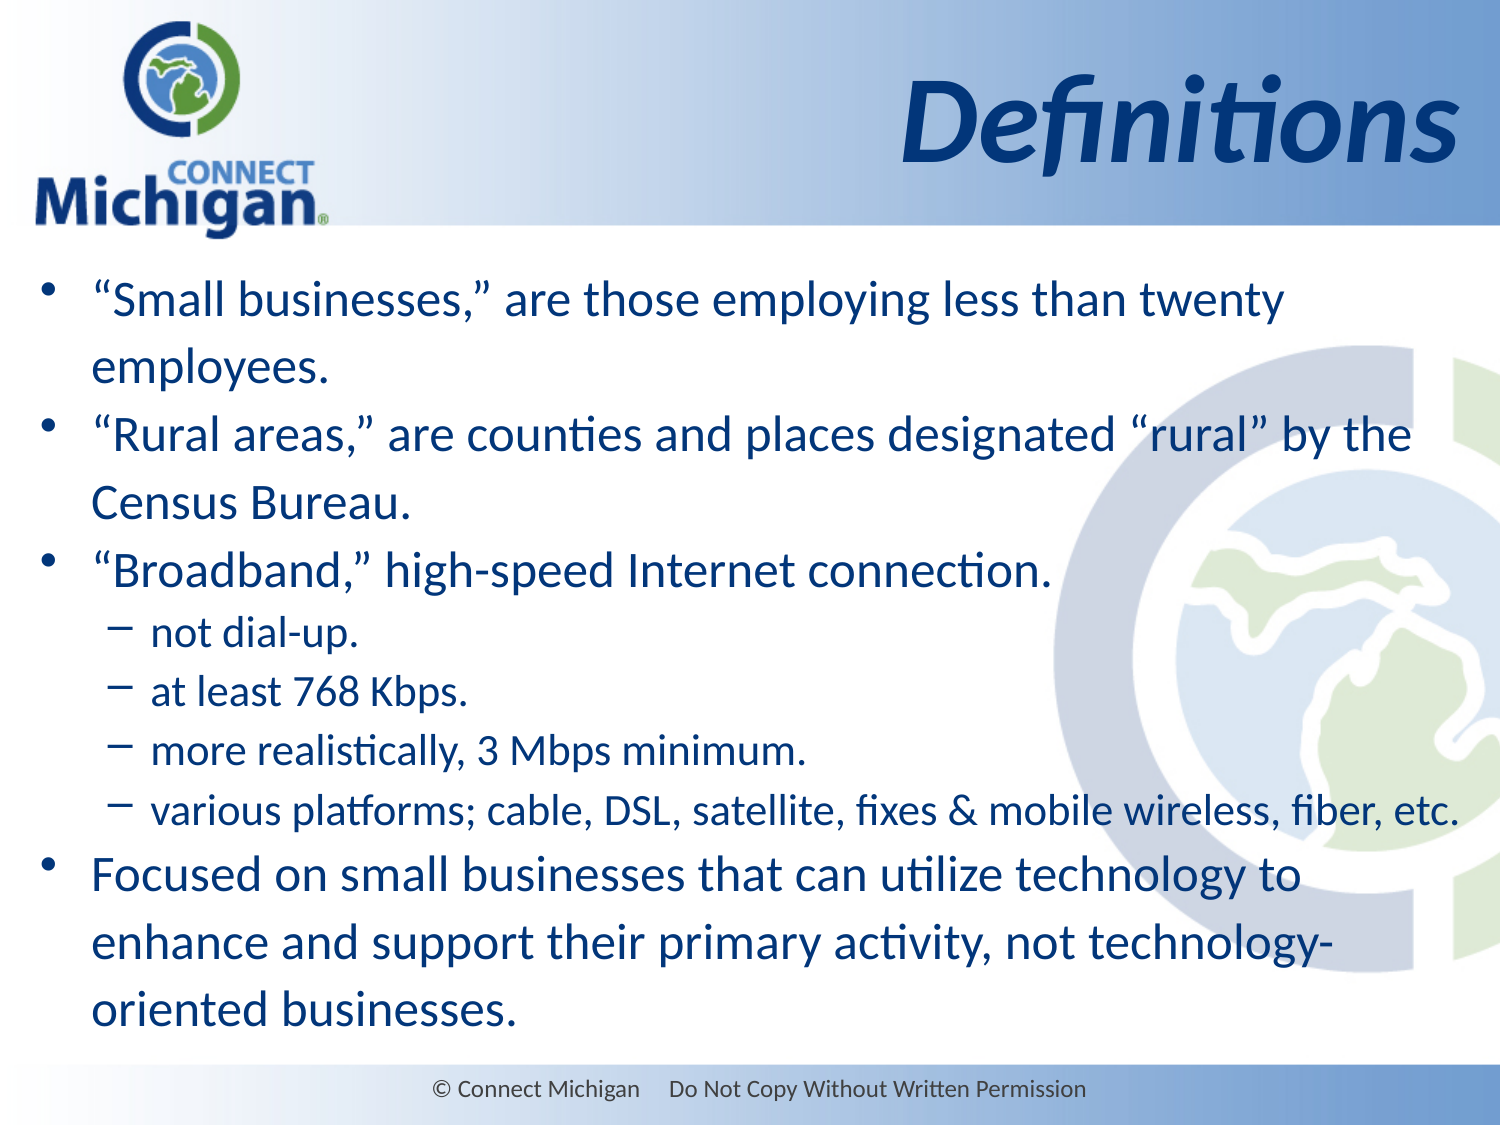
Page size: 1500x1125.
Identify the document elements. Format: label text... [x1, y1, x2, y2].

footer © Connect Michigan Do Not Copy Without Written Permission [62, 1065, 1458, 1125]
list “Small businesses,” are those employing less than twenty employees. “Rural areas,” are counties and places designated “rural” by the Census Bureau. “Broadband,” high-speed Internet connection. not dial-up. at least 768 Kbps. more realistically, 3 Mbps minimum. various platforms; cable, DSL, satellite, fixes & mobile wireless, fiber, etc. Focused on small businesses that can utilize technology to enhance and support their primary activity, not technology-oriented businesses. [24, 250, 1488, 1057]
title Definitions [329, 0, 1475, 225]
picture [0, 0, 1500, 1125]
